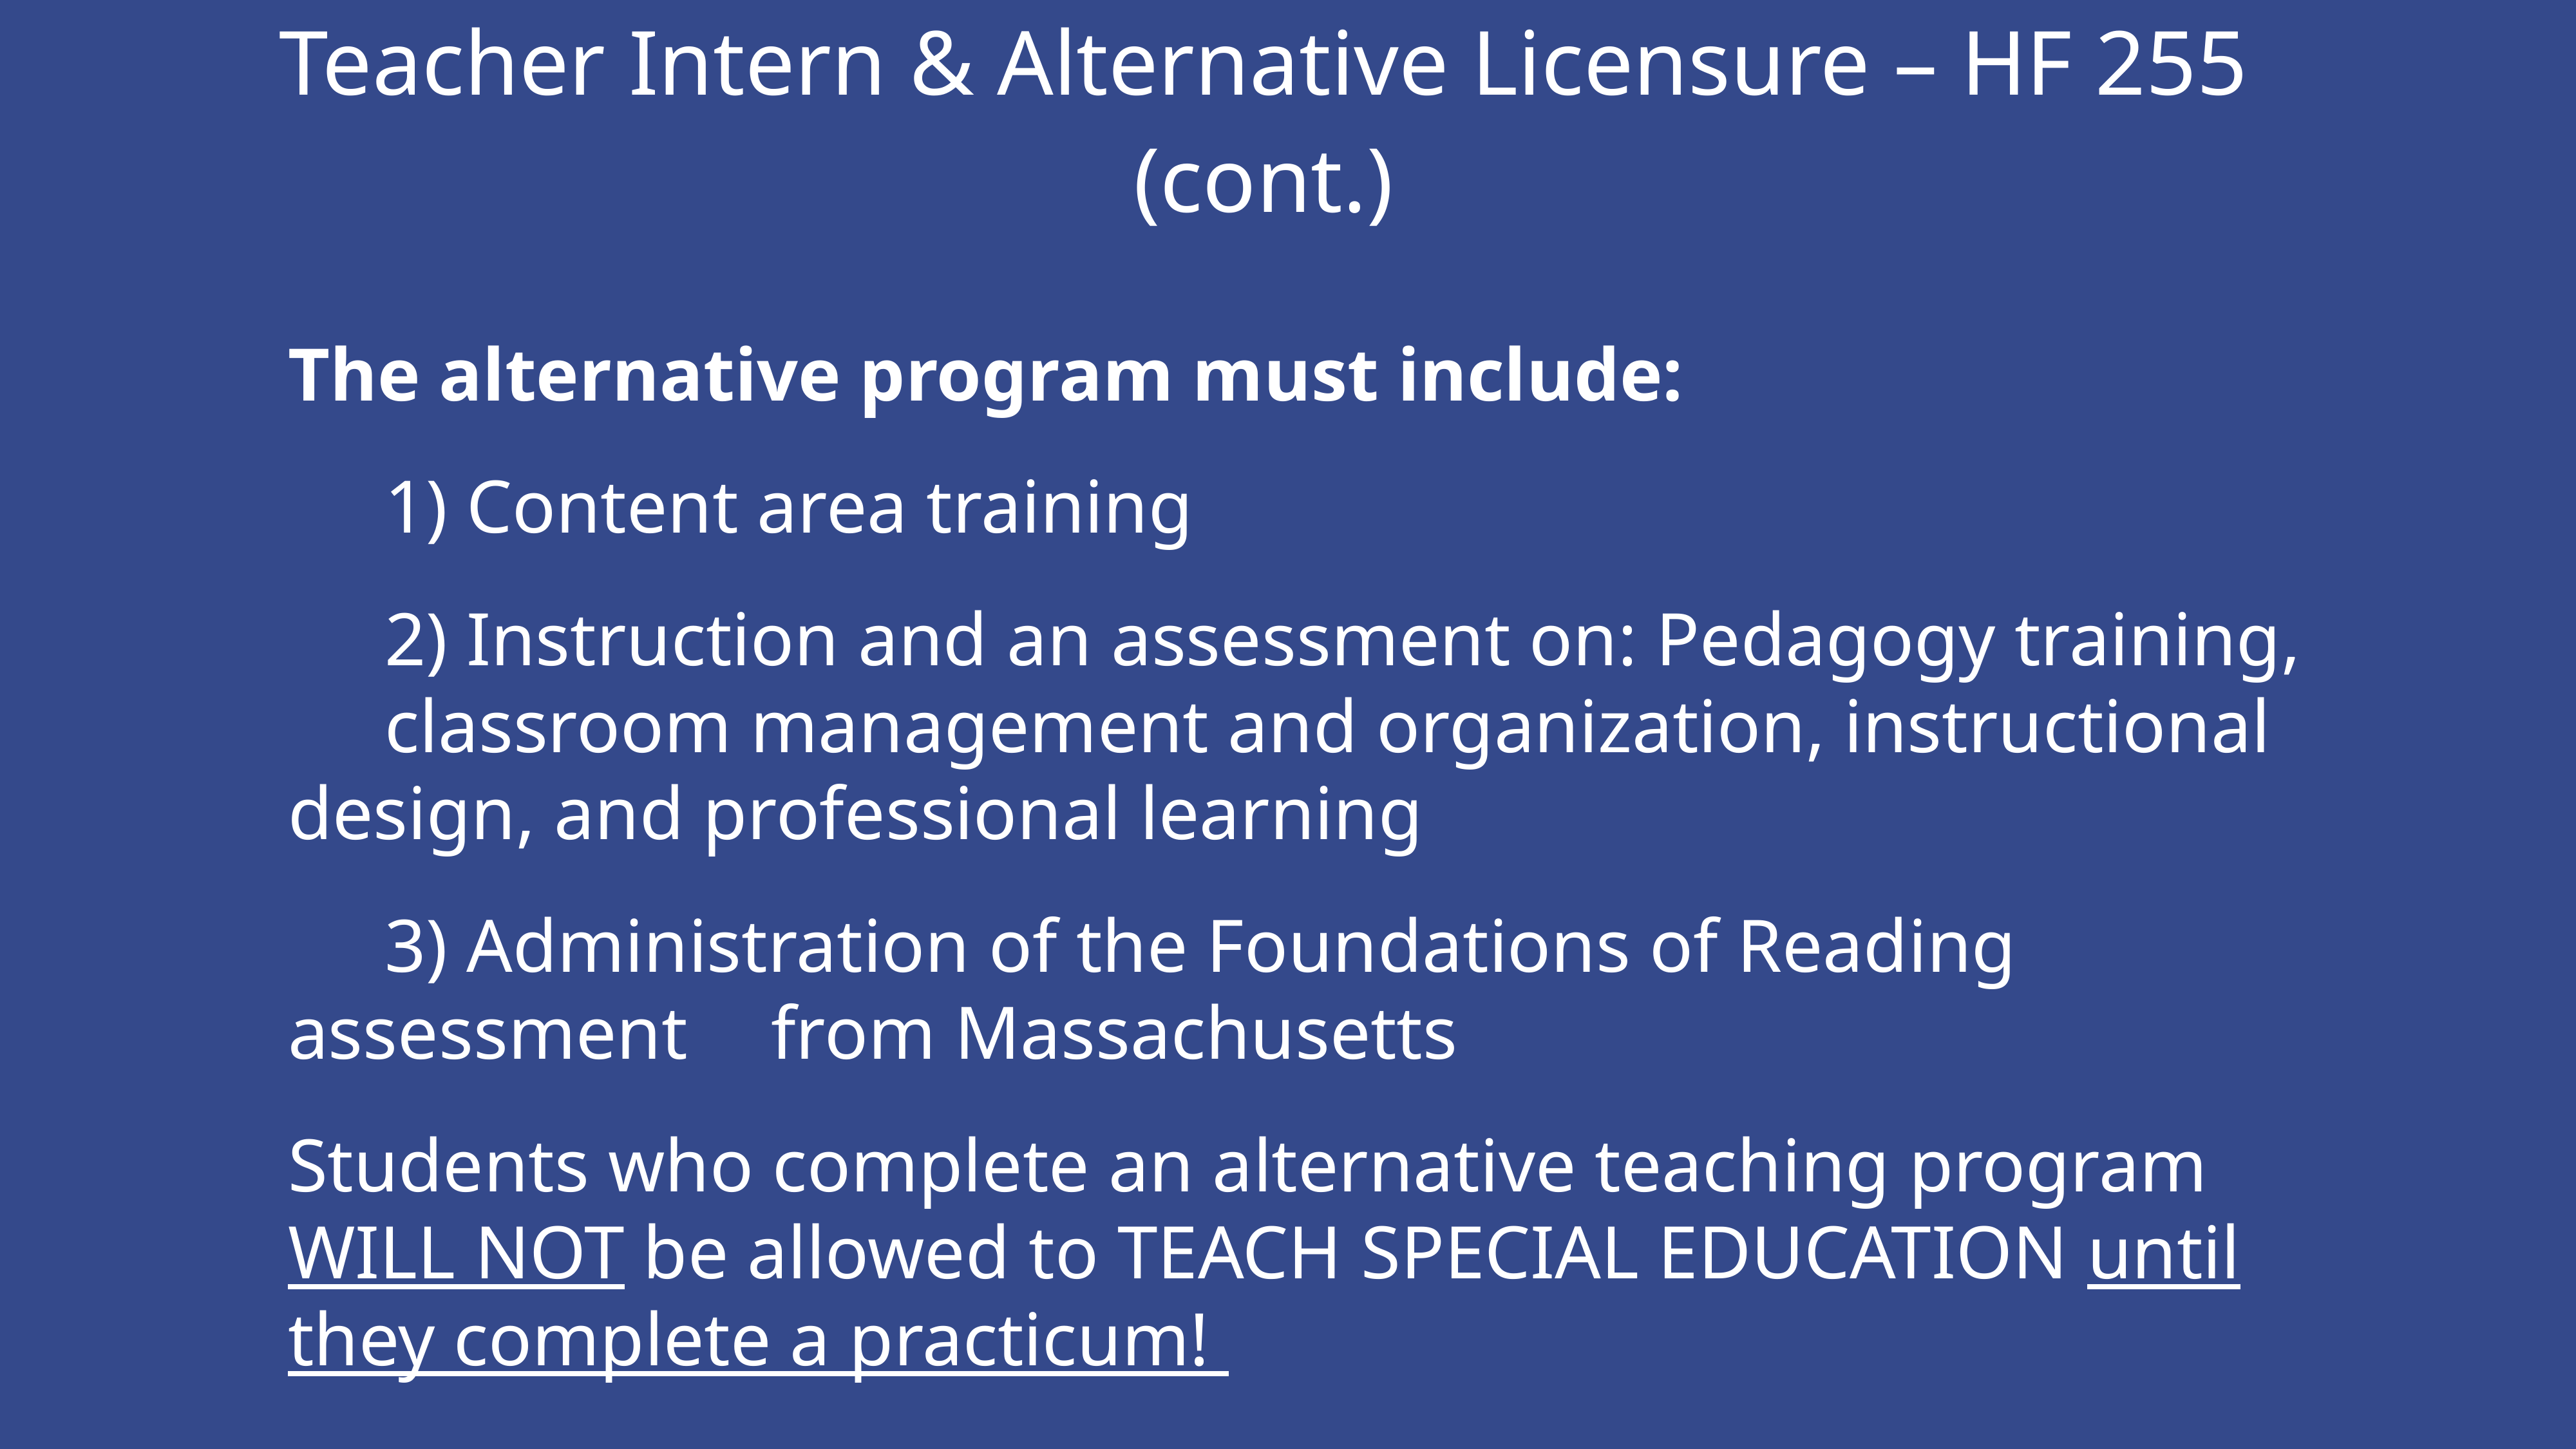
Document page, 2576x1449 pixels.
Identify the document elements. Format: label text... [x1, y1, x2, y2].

text_box Teacher Intern & Alternative Licensure – HF 255 (cont.) [180, 0, 2347, 230]
text_box The alternative program must include: 1) Content area training 2) Instruction and an assessment on: Pedagogy training, classroom management and organization, instructional design, and professional learning 3) Administration of the Foundations of Reading assessment from Massachusetts Students who complete an alternative teaching program WILL NOT be allowed to TEACH SPECIAL EDUCATION until they complete a practicum! [287, 328, 2347, 1449]
